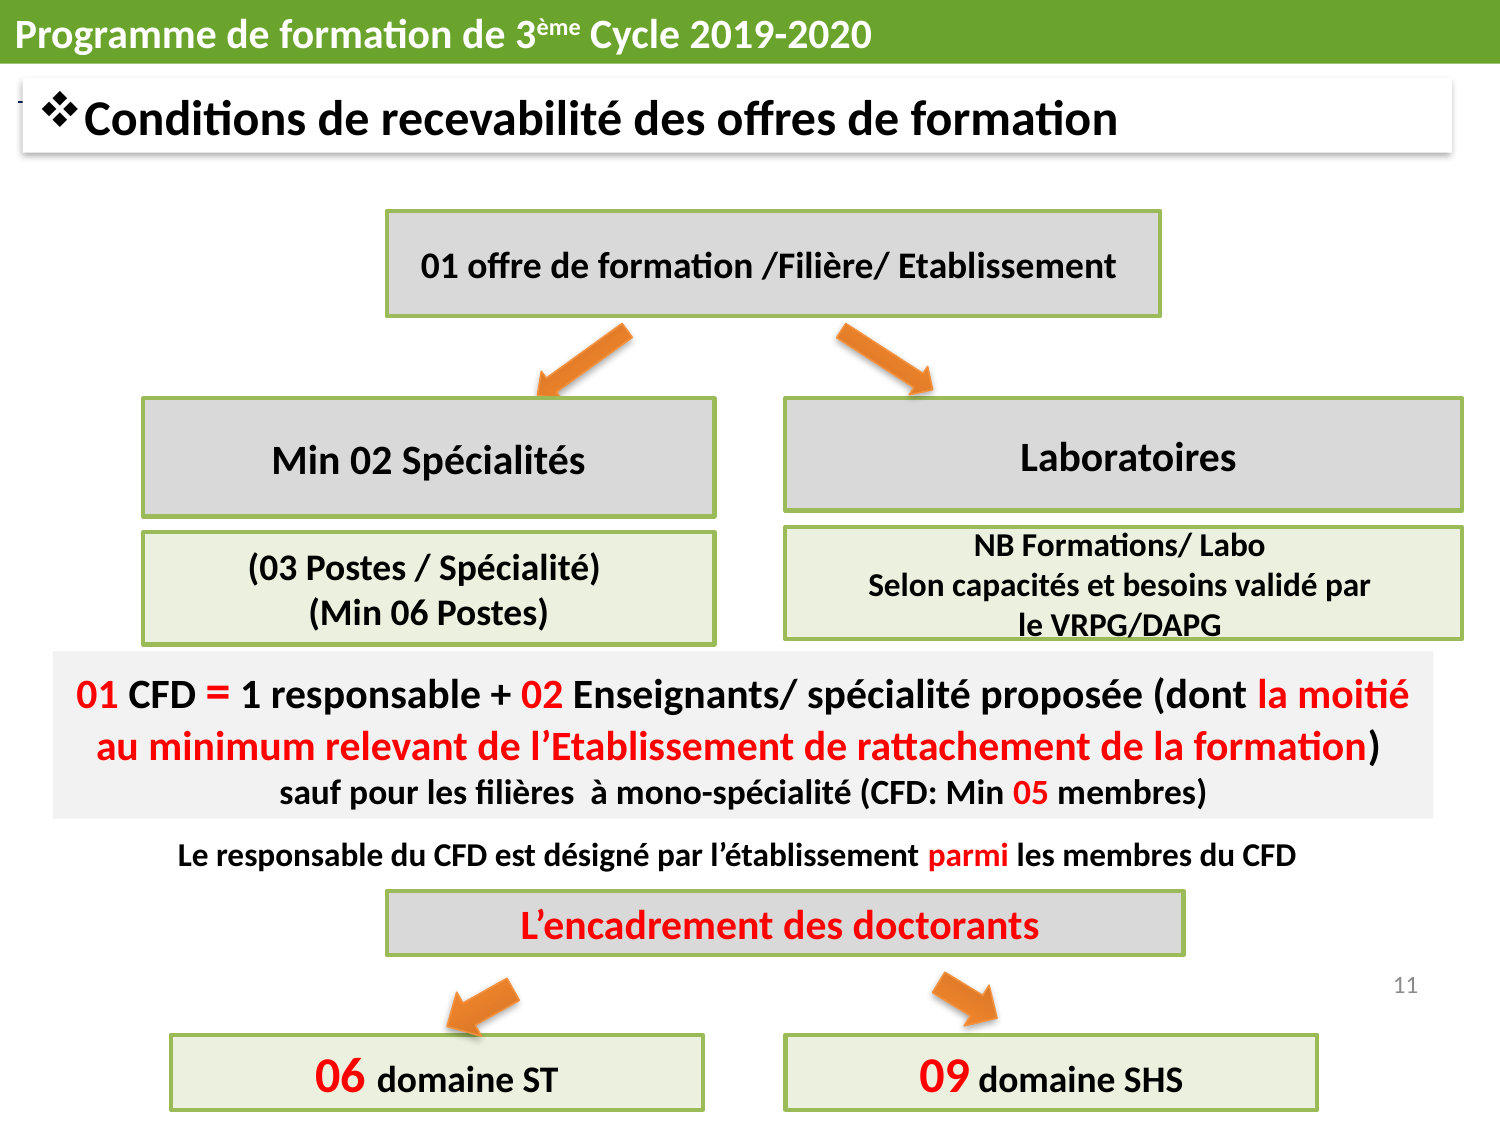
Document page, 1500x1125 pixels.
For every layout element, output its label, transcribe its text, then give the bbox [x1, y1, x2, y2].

text_box [835, 322, 934, 396]
slide_number 11 [1333, 940, 1434, 1027]
text_box 06 domaine ST [169, 1033, 705, 1112]
text_box L’encadrement des doctorants [385, 889, 1186, 957]
text_box (03 Postes / Spécialité) (Min 06 Postes) [141, 530, 717, 647]
text_box 09 domaine SHS [783, 1033, 1319, 1112]
text_box [536, 322, 633, 396]
text_box 01 offre de formation /Filière/ Etablissement [385, 209, 1162, 318]
text_box Laboratoires [783, 396, 1464, 513]
text_box [446, 977, 521, 1037]
text_box NB Formations/ Labo Selon capacités et besoins validé par le VRPG/DAPG [783, 525, 1464, 641]
text_box Le responsable du CFD est désigné par l’établissement parmi les membres du CFD [0, 825, 1480, 881]
text_box Min 02 Spécialités [141, 396, 717, 519]
text_box 01 CFD = 1 responsable + 02 Enseignants/ spécialité proposée (dont la moitié au minimum relevant de l’Etablissement de rattachement de la formation) sauf pour les filières à mono-spécialité (CFD: Min 05 membres) [52, 651, 1434, 819]
text_box Programme de formation de 3ème Cycle 2019-2020 [0, 0, 1500, 64]
text_box [931, 971, 998, 1027]
text_box Conditions de recevabilité des offres de formation [21, 76, 1454, 155]
